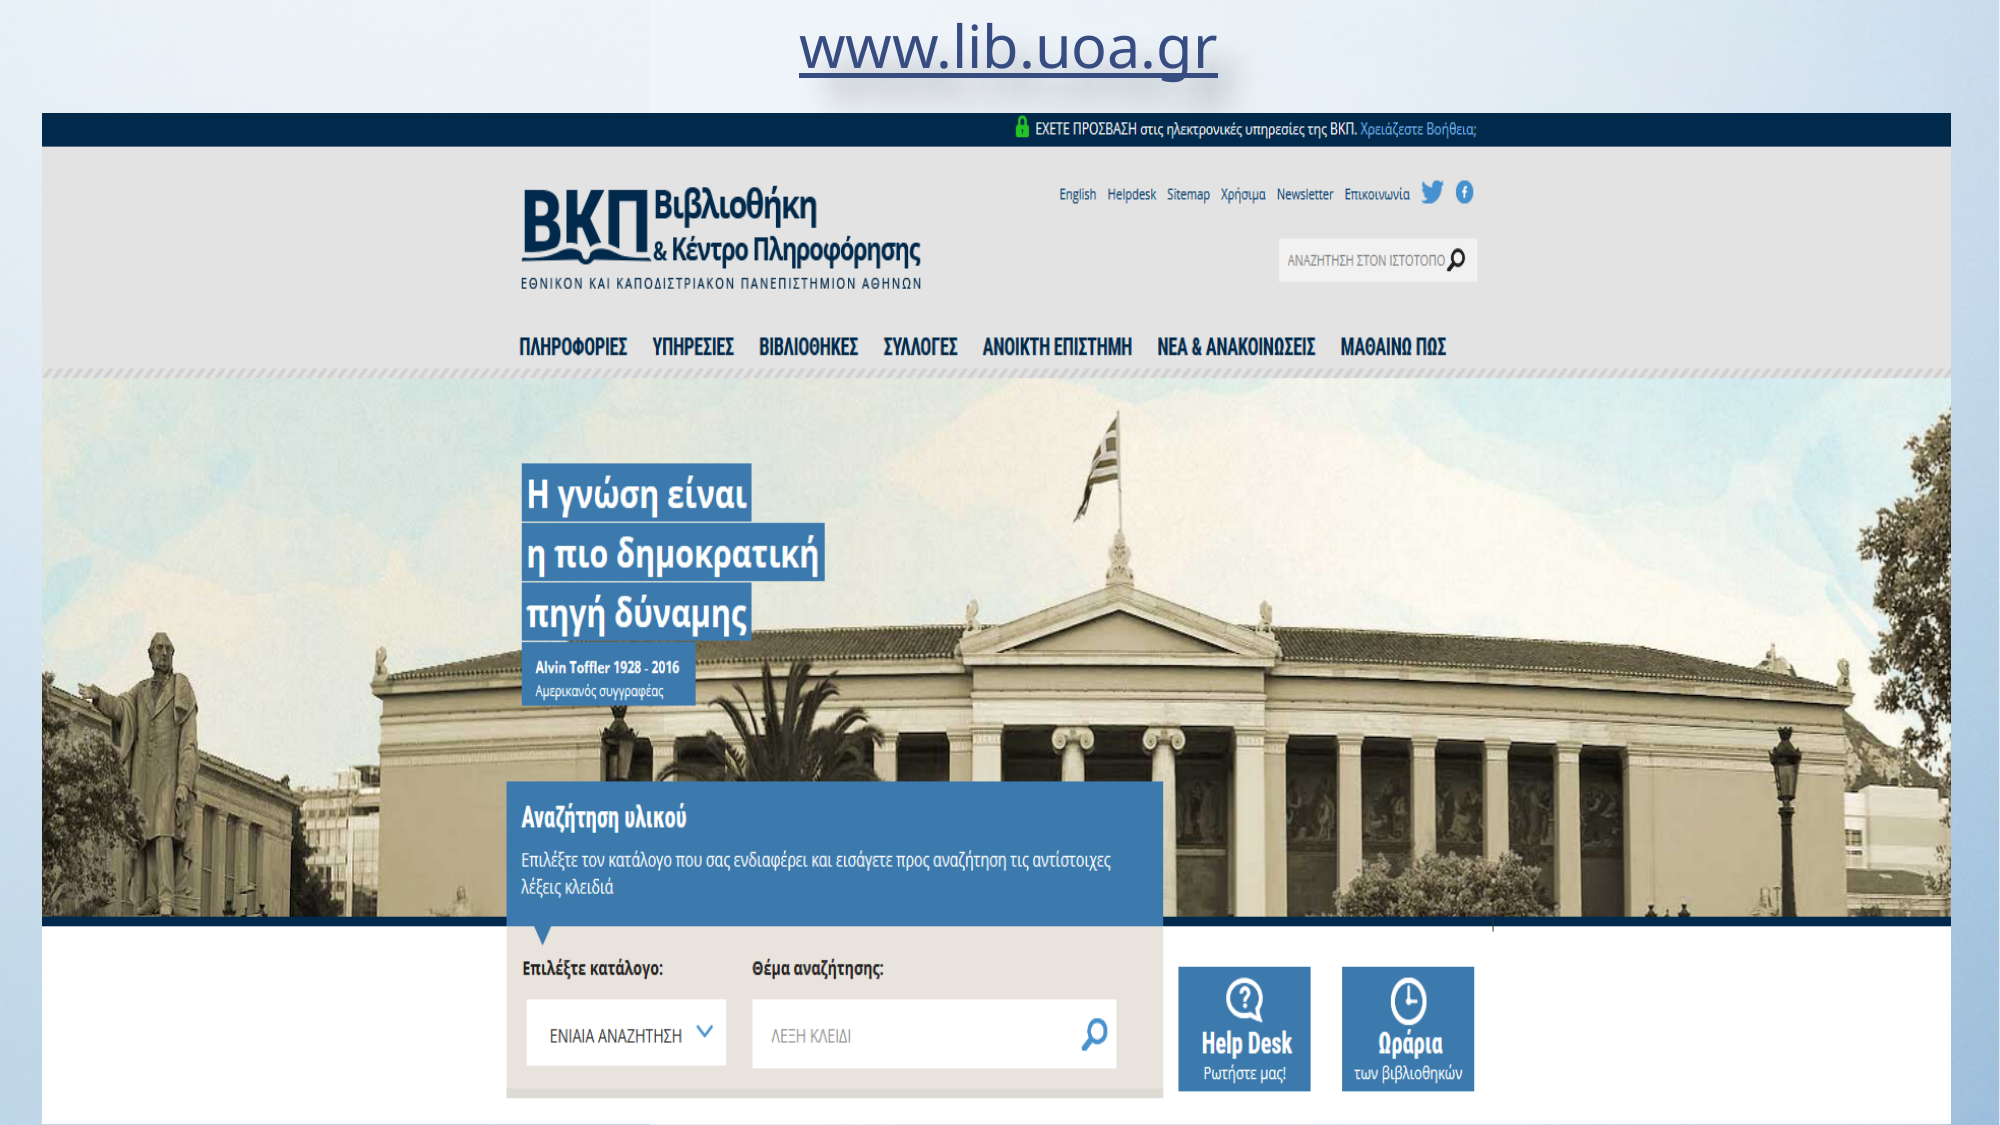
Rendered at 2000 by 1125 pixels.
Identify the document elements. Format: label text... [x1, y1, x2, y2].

picture [0, 0, 2000, 1125]
text_box www.lib.uoa.gr [183, 2, 1850, 113]
